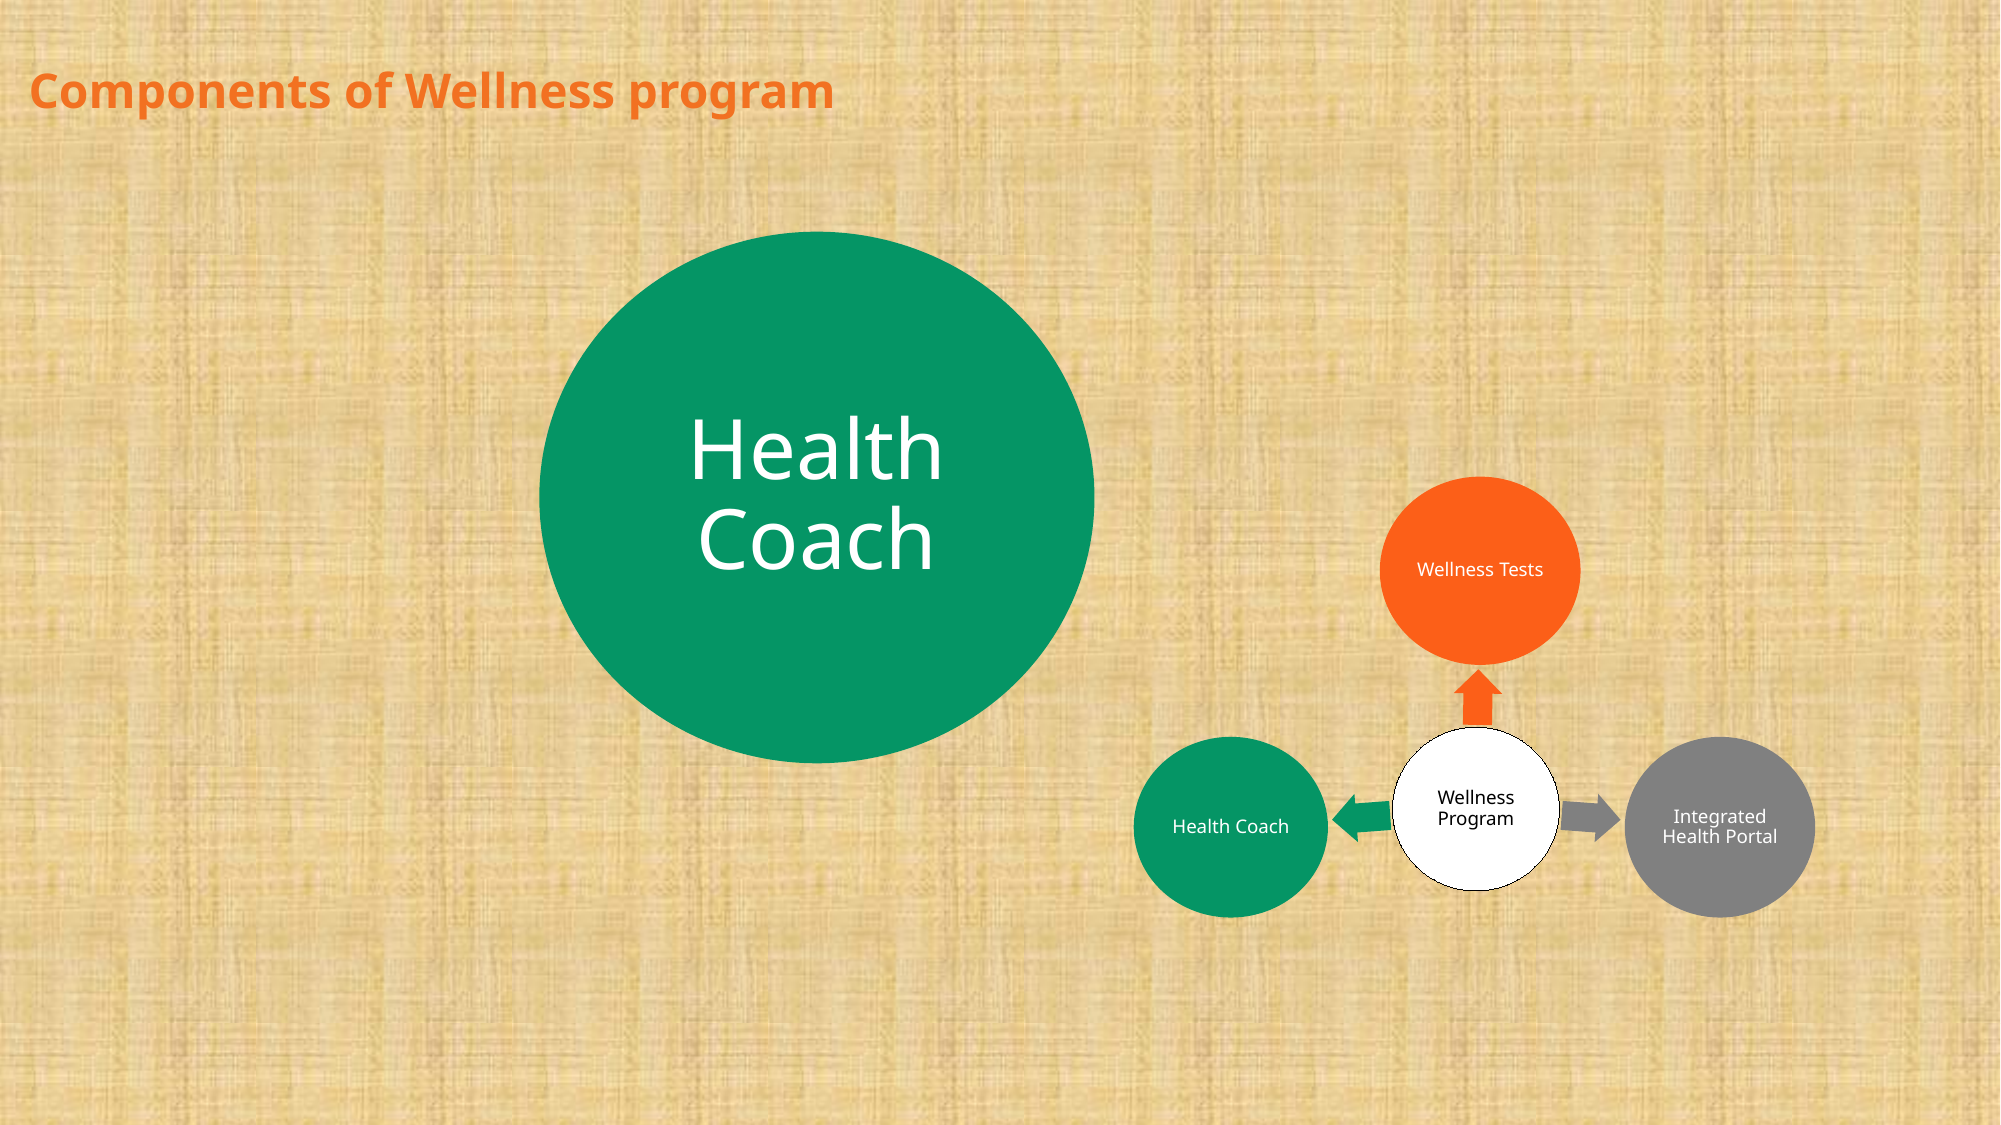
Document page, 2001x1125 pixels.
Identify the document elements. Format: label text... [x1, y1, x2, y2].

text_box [539, 231, 1095, 764]
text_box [1116, 497, 1834, 940]
title Components of Wellness program [17, 48, 1818, 138]
picture [0, 0, 2001, 1125]
